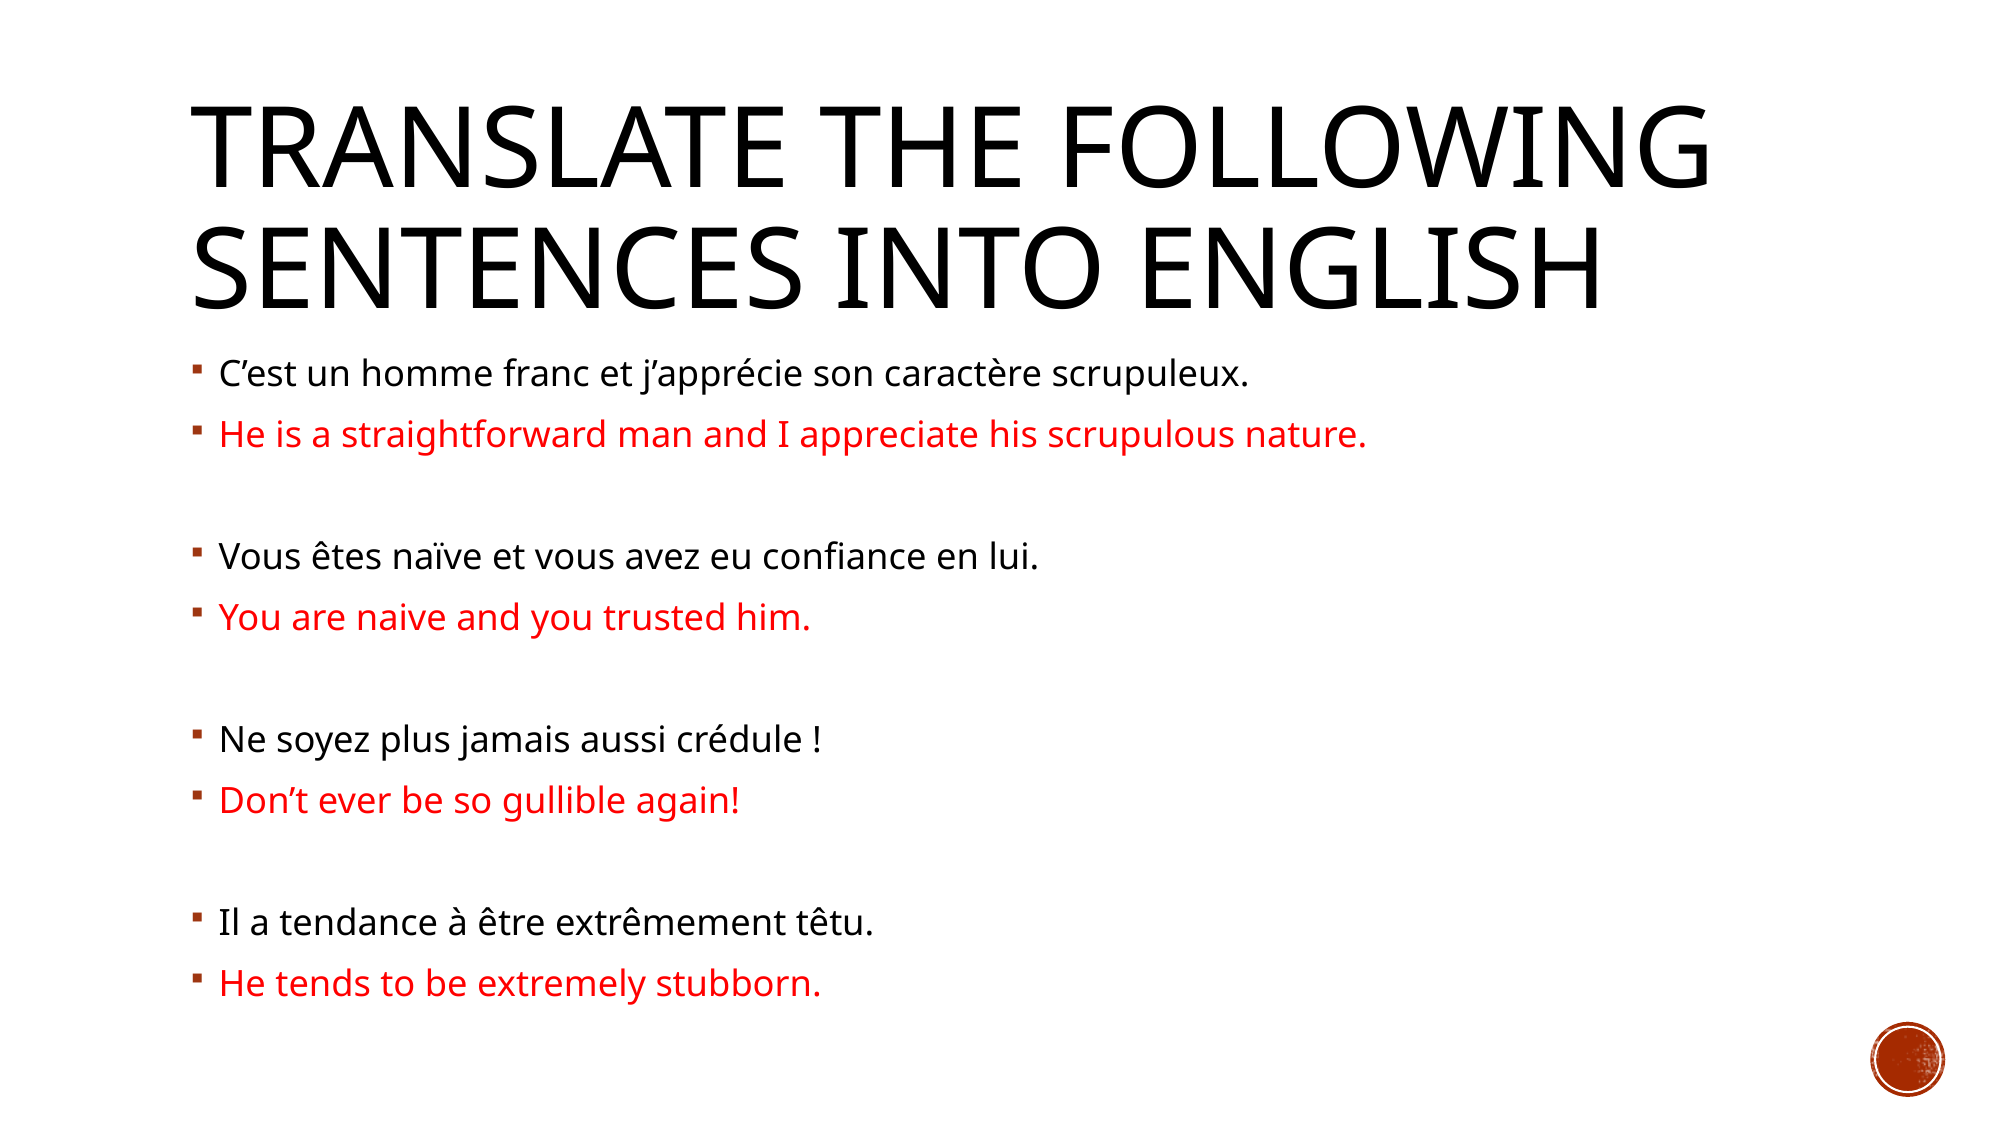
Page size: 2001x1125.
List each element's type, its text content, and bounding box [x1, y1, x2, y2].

title Translate the following sentences into English [175, 79, 1826, 344]
list C’est un homme franc et j’apprécie son caractère scrupuleux. He is a straightforward man and I appreciate his scrupulous nature. Vous êtes naïve et vous avez eu confiance en lui. You are naive and you trusted him. Ne soyez plus jamais aussi crédule ! Don’t ever be so gullible again! Il a tendance à être extrêmement têtu. He tends to be extremely stubborn. [175, 348, 1826, 1013]
